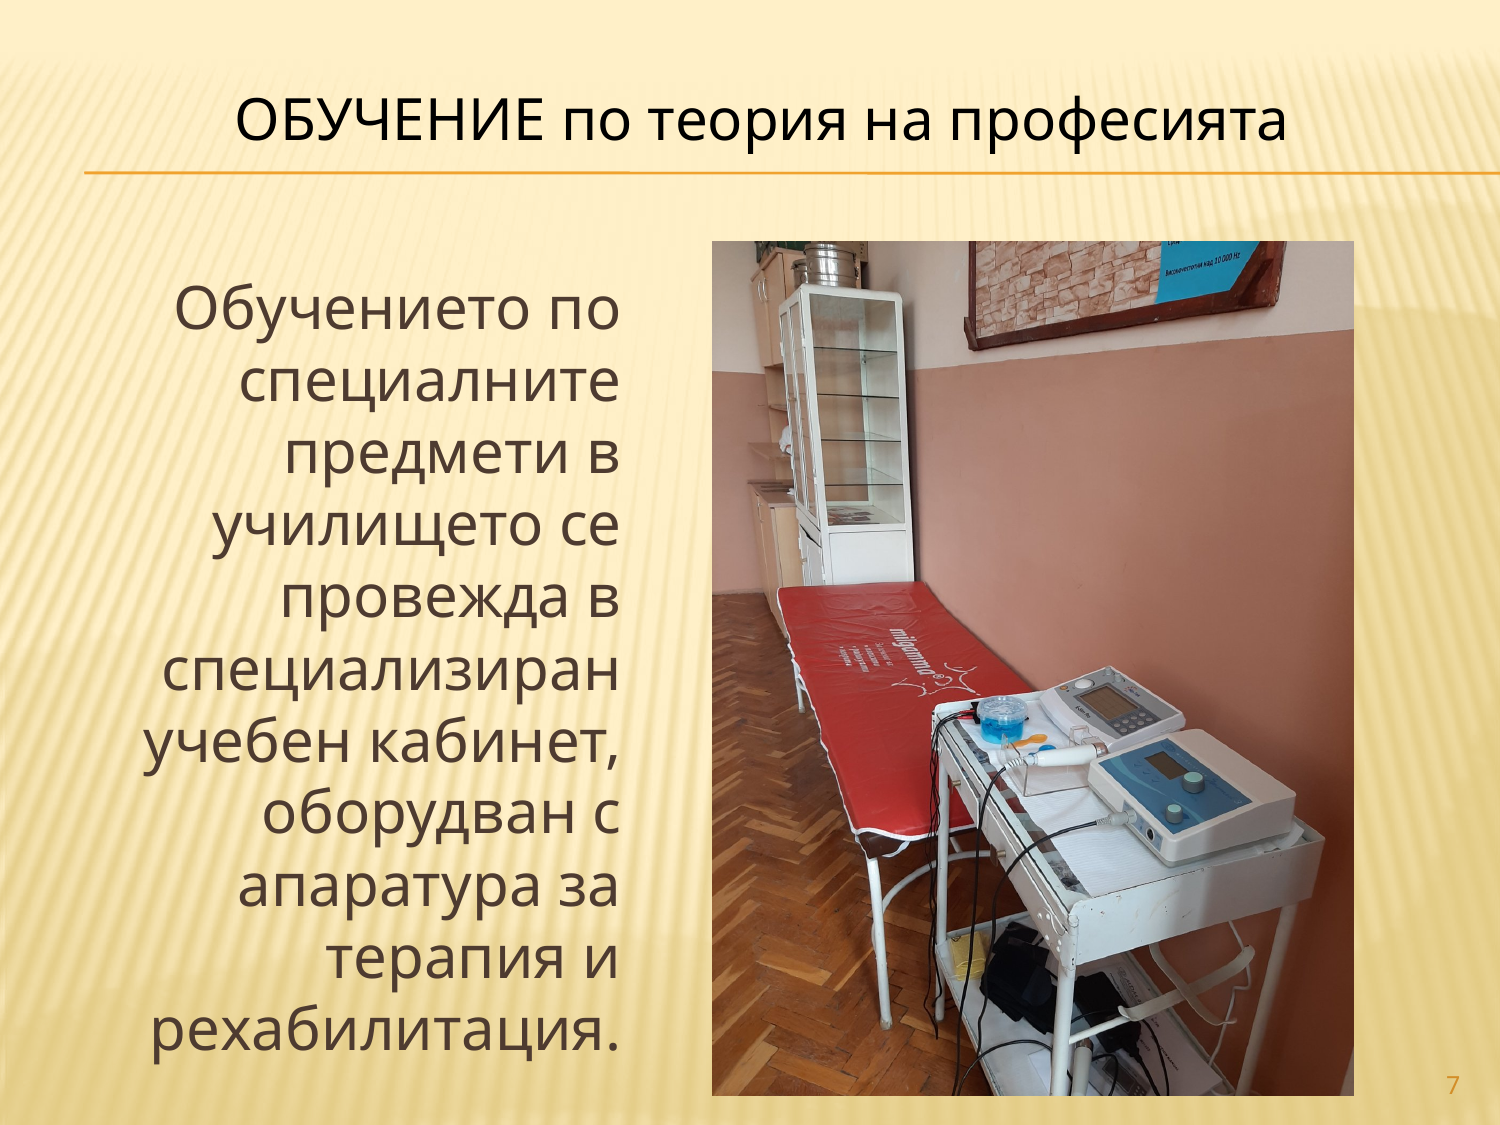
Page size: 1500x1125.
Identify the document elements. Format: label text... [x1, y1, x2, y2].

slide_number 7 [1360, 1062, 1475, 1103]
list Обучението по специалните предмети в училището се провежда в специализиран учебен кабинет, оборудван с апаратура за терапия и рехабилитация. [43, 262, 637, 1075]
picture [712, 240, 1354, 1097]
text_box ОБУЧЕНИЕ по теория на професията [112, 75, 1413, 160]
